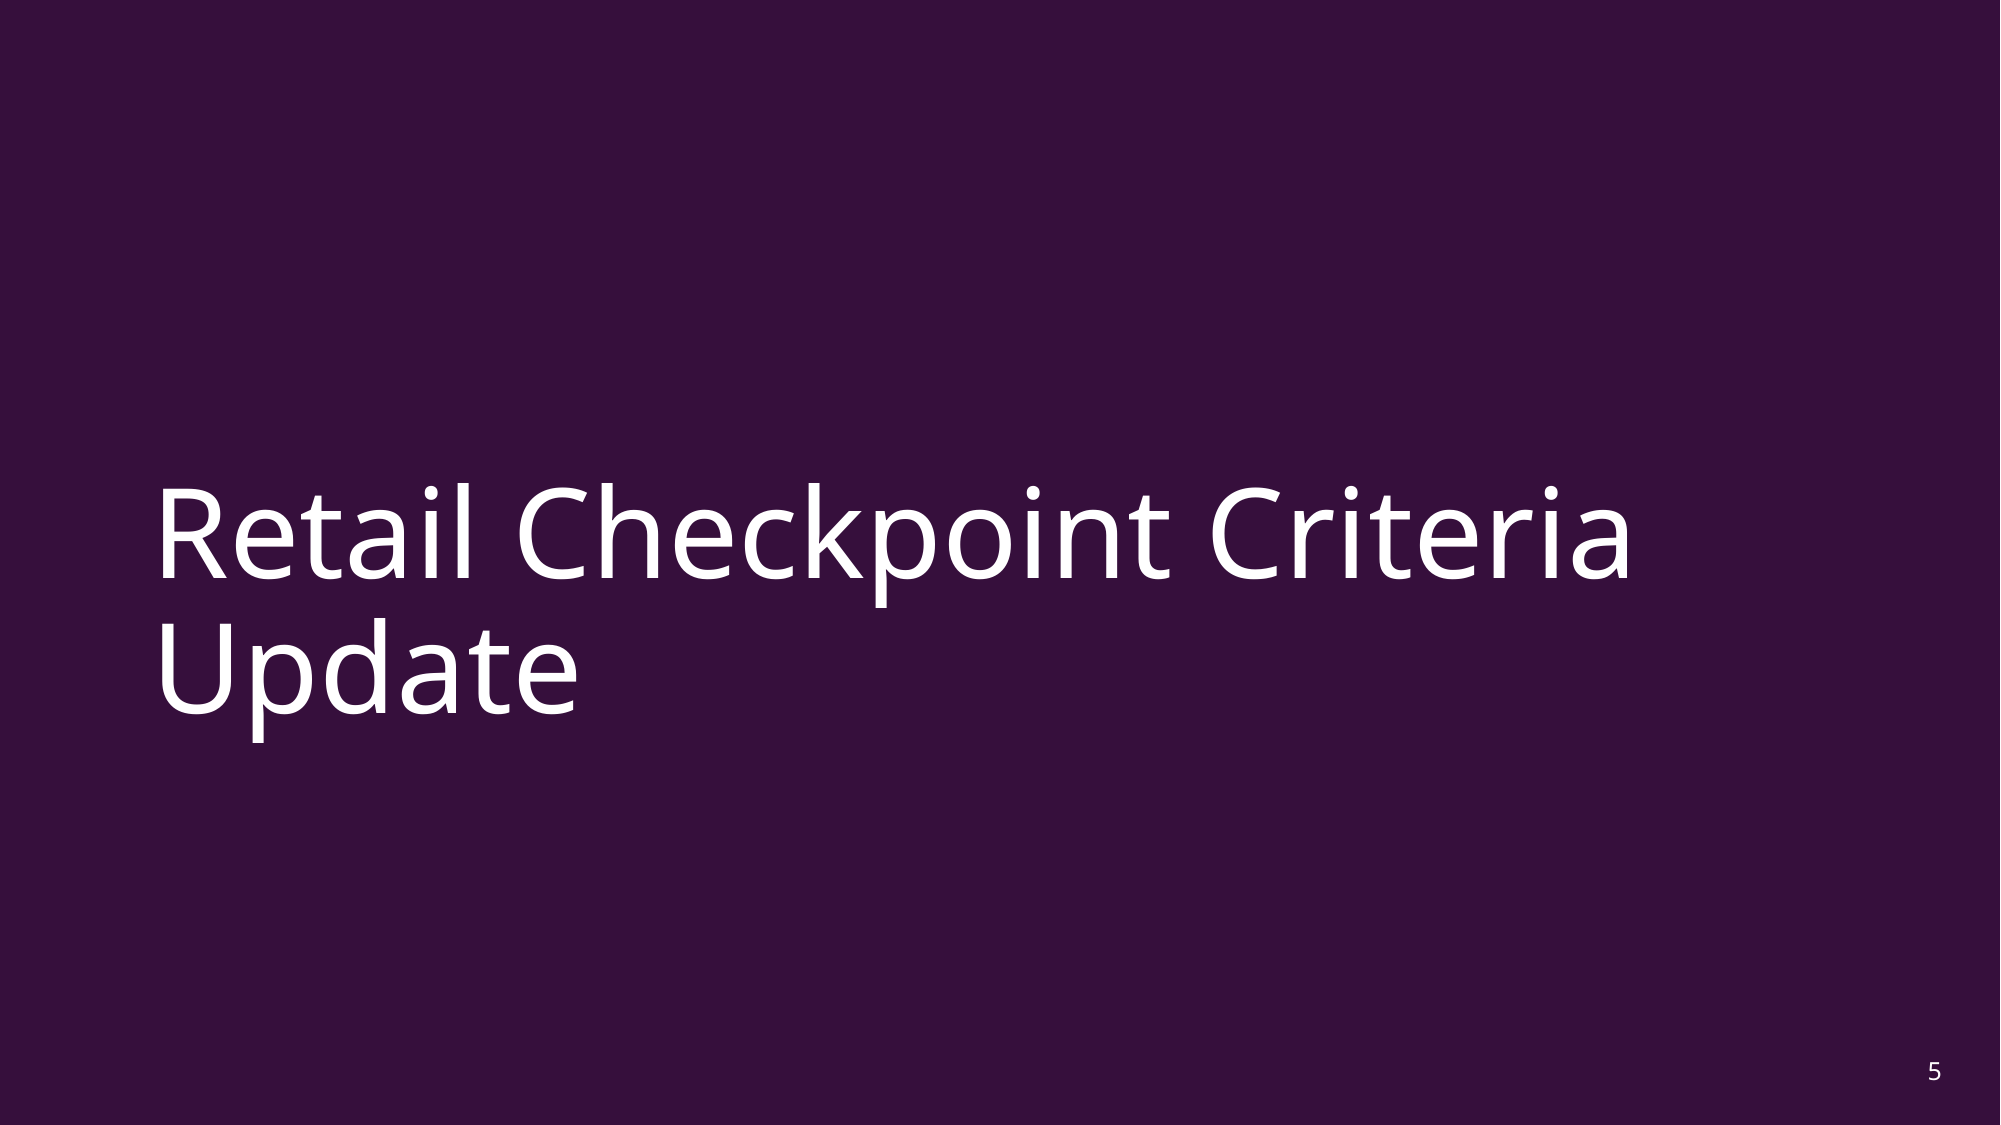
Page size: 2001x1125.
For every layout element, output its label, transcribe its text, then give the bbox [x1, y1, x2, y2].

title Retail Checkpoint Criteria Update [136, 280, 1862, 749]
slide_number 5 [1862, 1042, 1957, 1103]
